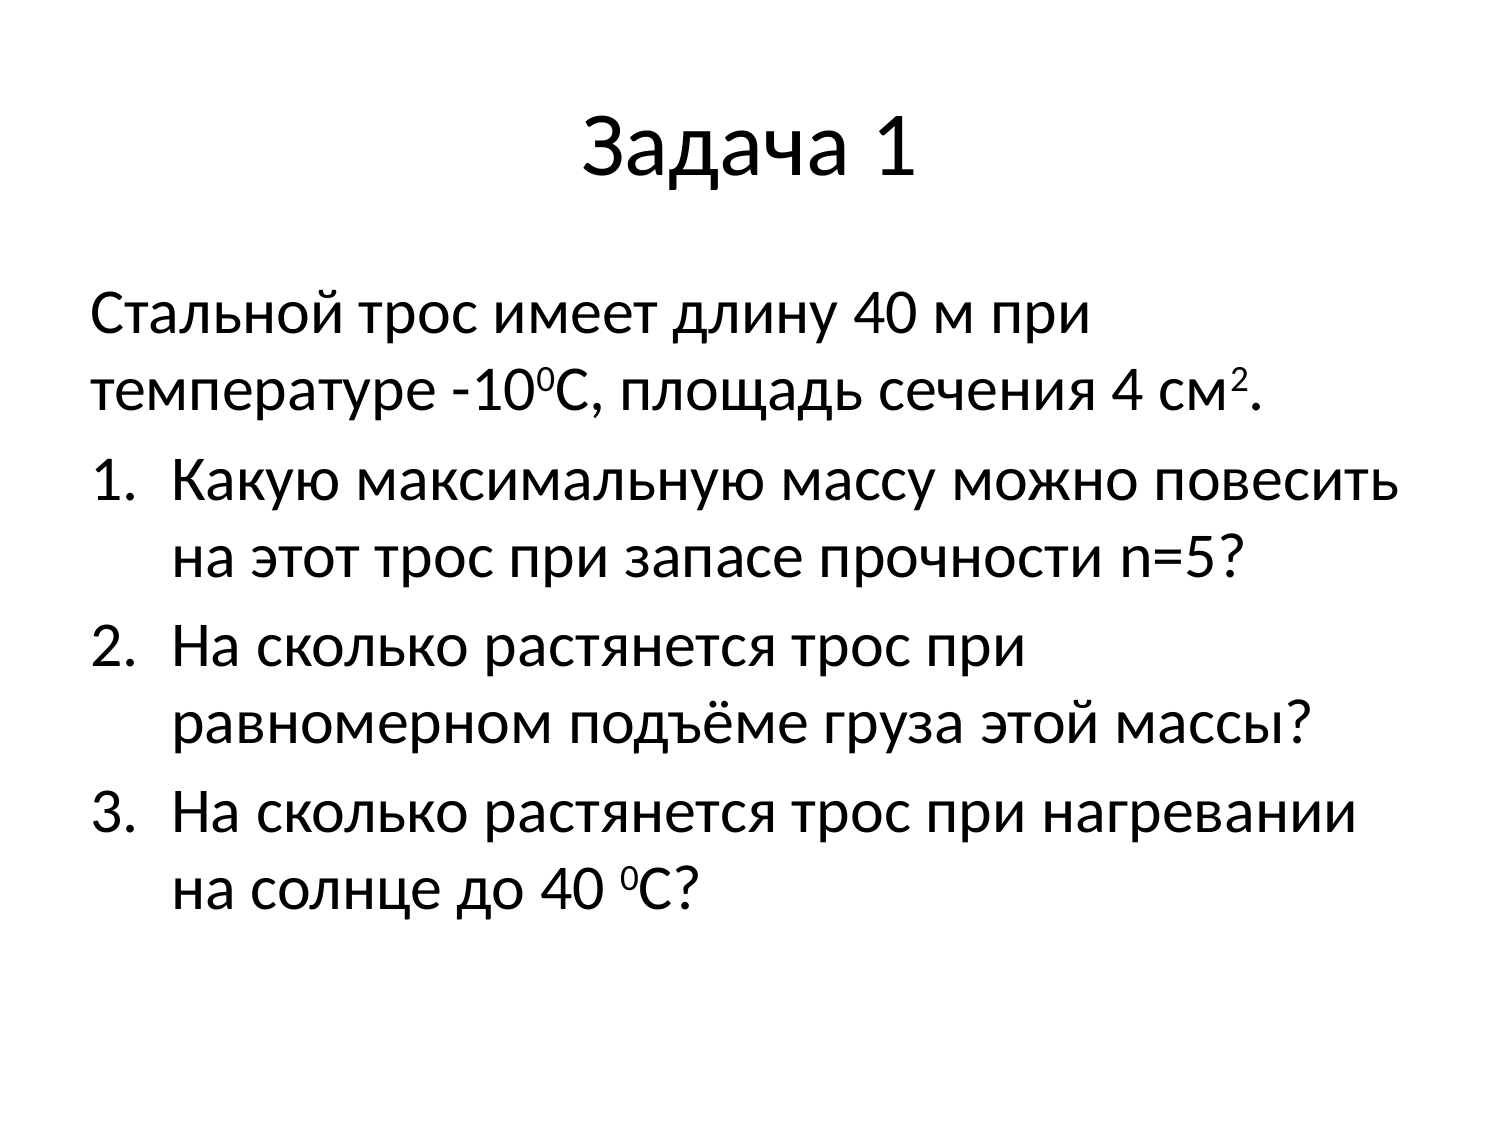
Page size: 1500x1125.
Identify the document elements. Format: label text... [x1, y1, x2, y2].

list Стальной трос имеет длину 40 м при температуре -100С, площадь сечения 4 см2. Какую максимальную массу можно повесить на этот трос при запасе прочности n=5? На сколько растянется трос при равномерном подъёме груза этой массы? На сколько растянется трос при нагревании на солнце до 40 0С? [75, 262, 1425, 1005]
title Задача 1 [75, 45, 1425, 233]
